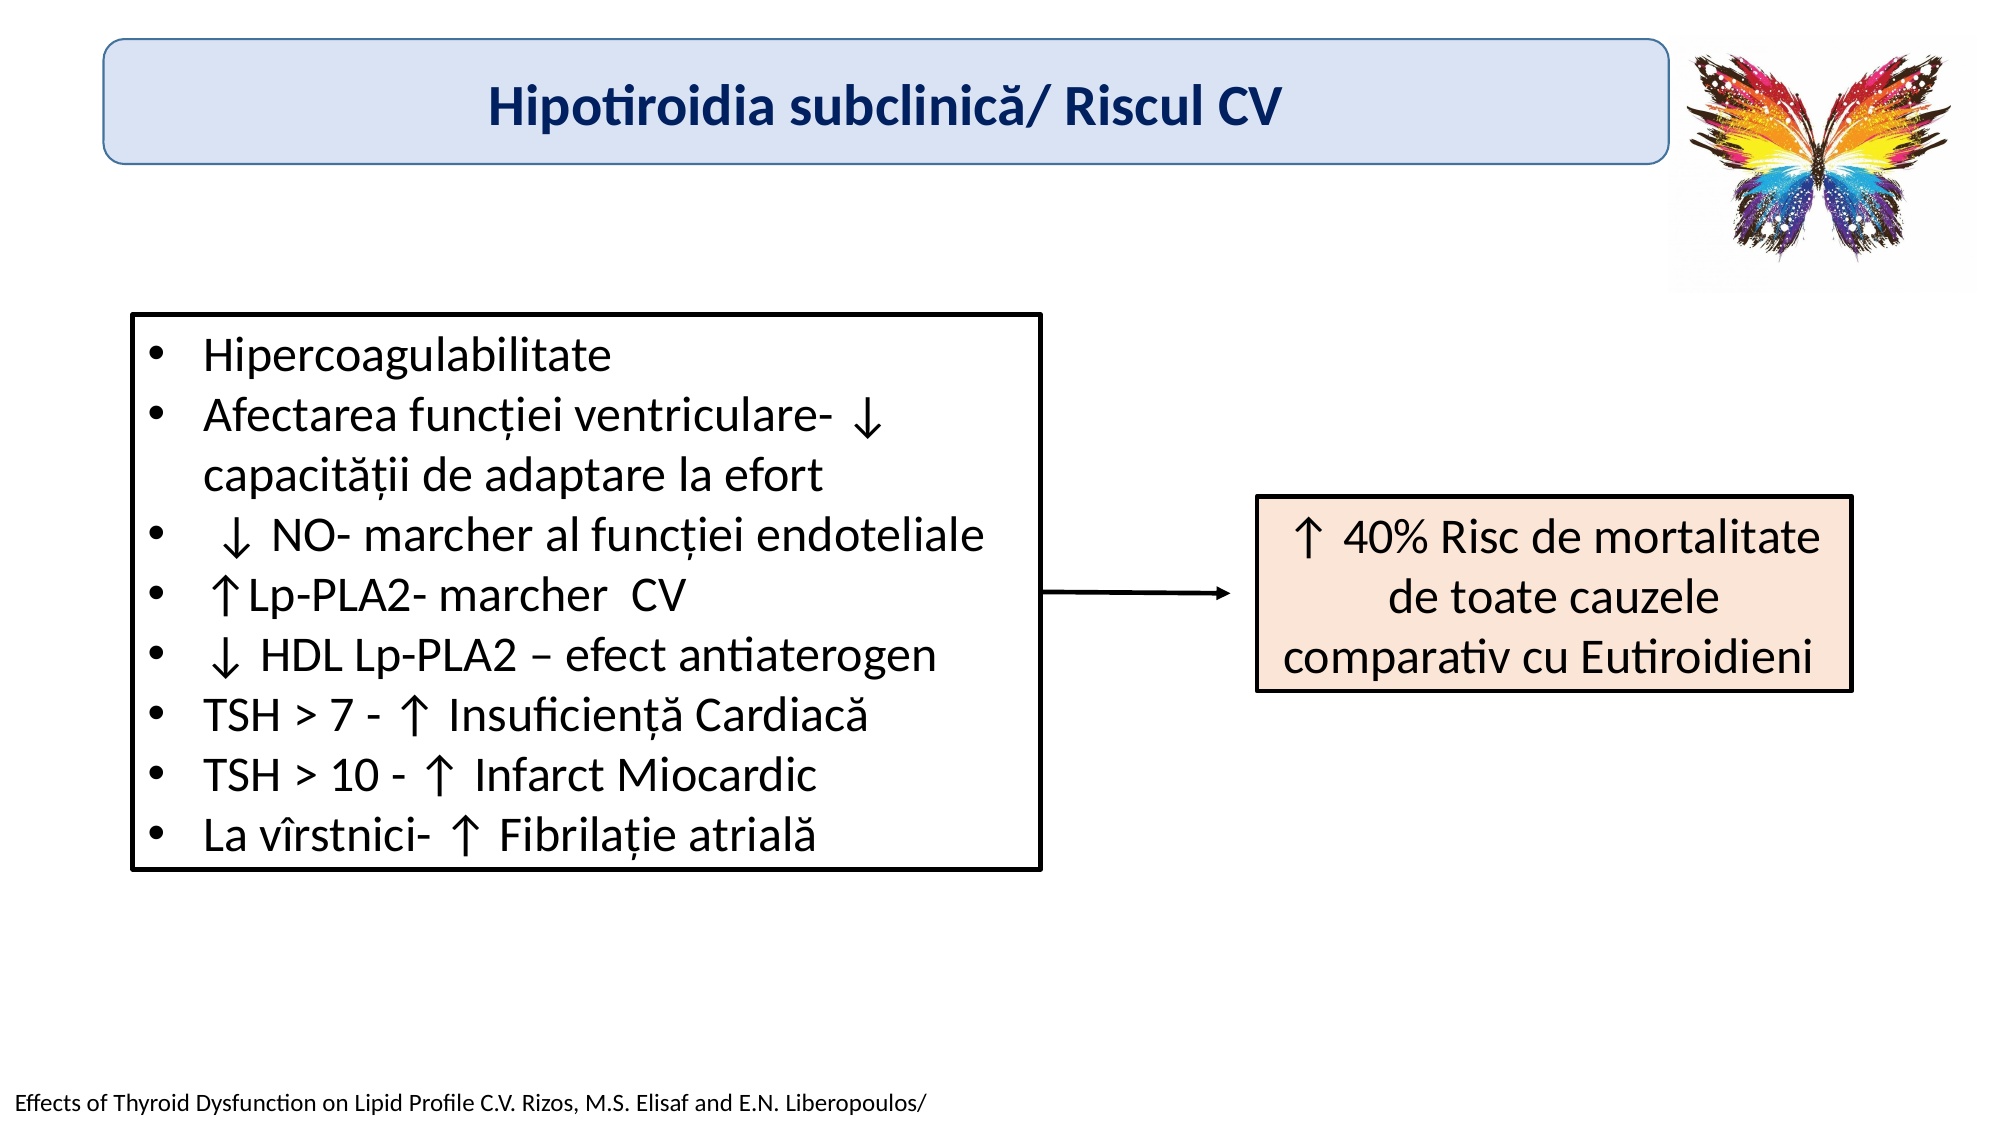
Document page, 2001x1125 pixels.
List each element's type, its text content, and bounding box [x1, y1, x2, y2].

text_box Hipercoagulabilitate Afectarea funcției ventriculare- ↓ capacității de adaptare la efort ↓ NO- marcher al funcției endoteliale ↑Lp-PLA2- marcher CV ↓ HDL Lp-PLA2 – efect antiaterogen TSH > 7 - ↑ Insuficiență Cardiacă TSH > 10 - ↑ Infarct Miocardic La vîrstnici- ↑ Fibrilație atrială [132, 314, 1041, 870]
text_box Effects of Thyroid Dysfunction on Lipid Profile C.V. Rizos, M.S. Elisaf and E.N. Liberopoulos/ [0, 1079, 1826, 1125]
picture [1668, 35, 1977, 293]
text_box ↑ 40% Risc de mortalitate de toate cauzele comparativ cu Eutiroidieni [1257, 496, 1852, 692]
text_box Hipotiroidia subclinică/ Riscul CV [102, 38, 1668, 166]
